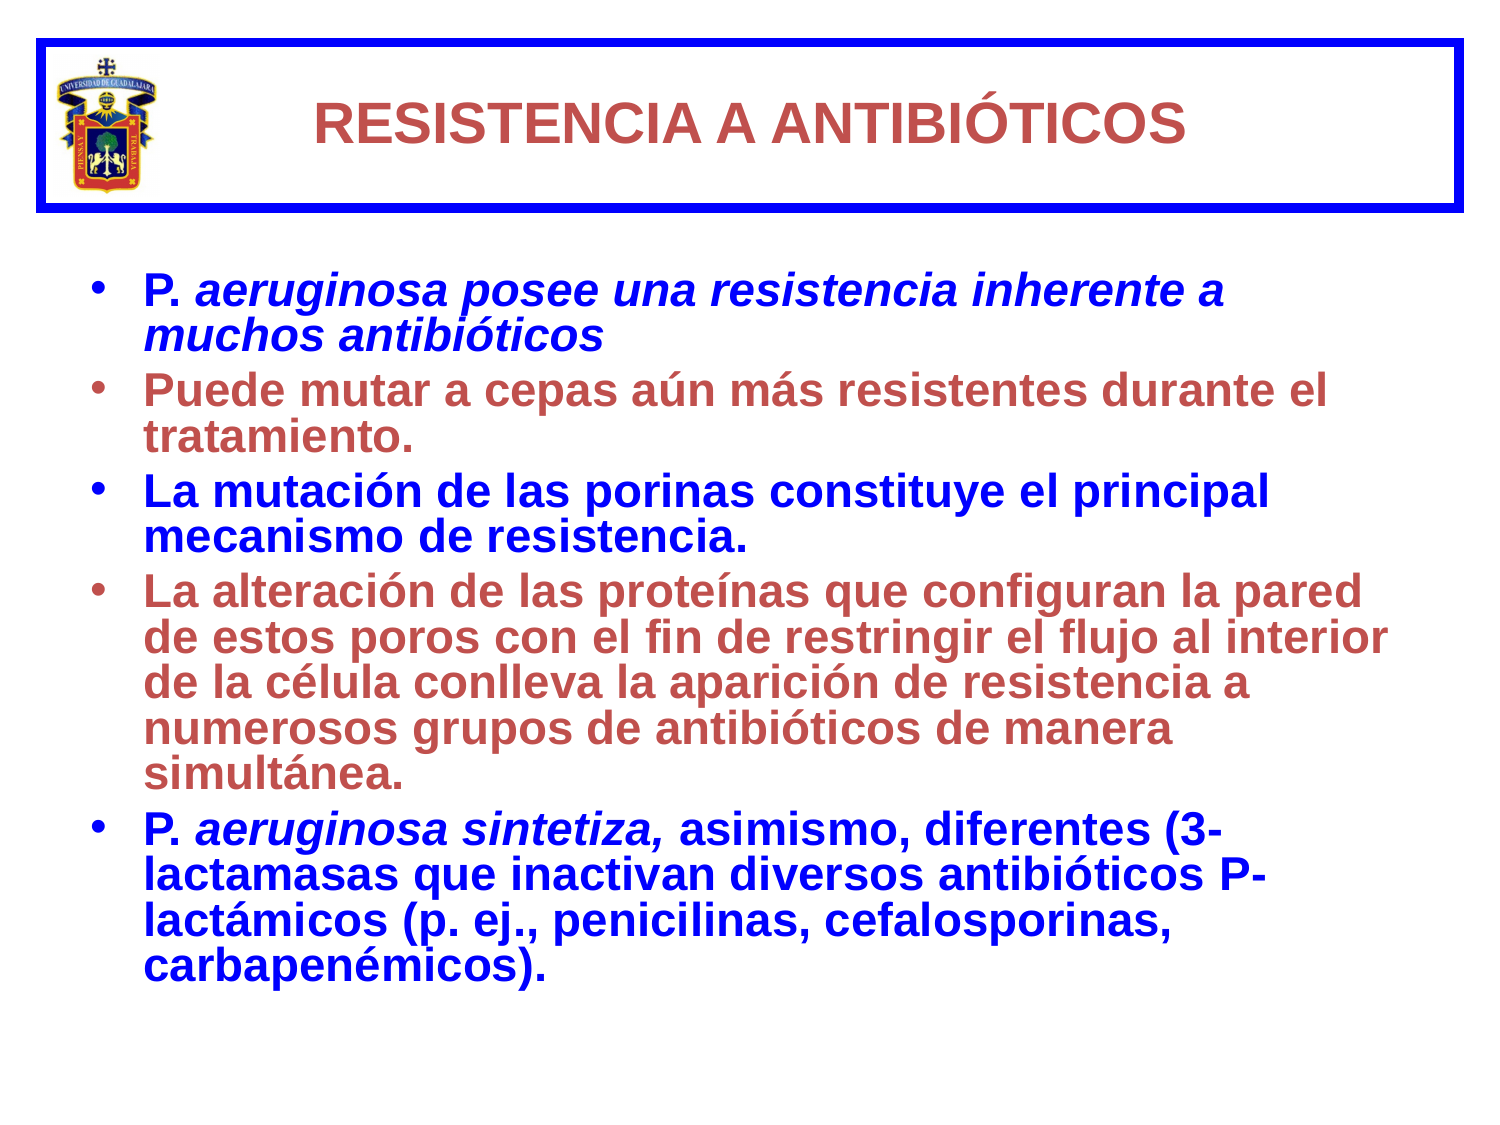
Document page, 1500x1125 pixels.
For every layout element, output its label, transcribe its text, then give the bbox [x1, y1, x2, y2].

picture [52, 54, 160, 197]
text_box [41, 42, 1459, 208]
text_box RESISTENCIA A ANTIBIÓTICOS [163, 78, 1447, 163]
list P. aeruginosa posee una resistencia inherente a muchos antibióticos Puede mutar a cepas aún más resistentes durante el tratamiento. La mutación de las porinas constituye el principal mecanismo de resistencia. La alteración de las proteínas que configuran la pared de estos poros con el fin de restringir el flujo al interior de la célula conlleva la aparición de resistencia a numerosos grupos de antibióticos de manera simultánea. P. aeruginosa sintetiza, asimismo, diferentes (3-lactamasas que inactivan diversos antibióticos P-lactámicos (p. ej., penicilinas, cefalosporinas, carbapenémicos). [74, 262, 1426, 1006]
